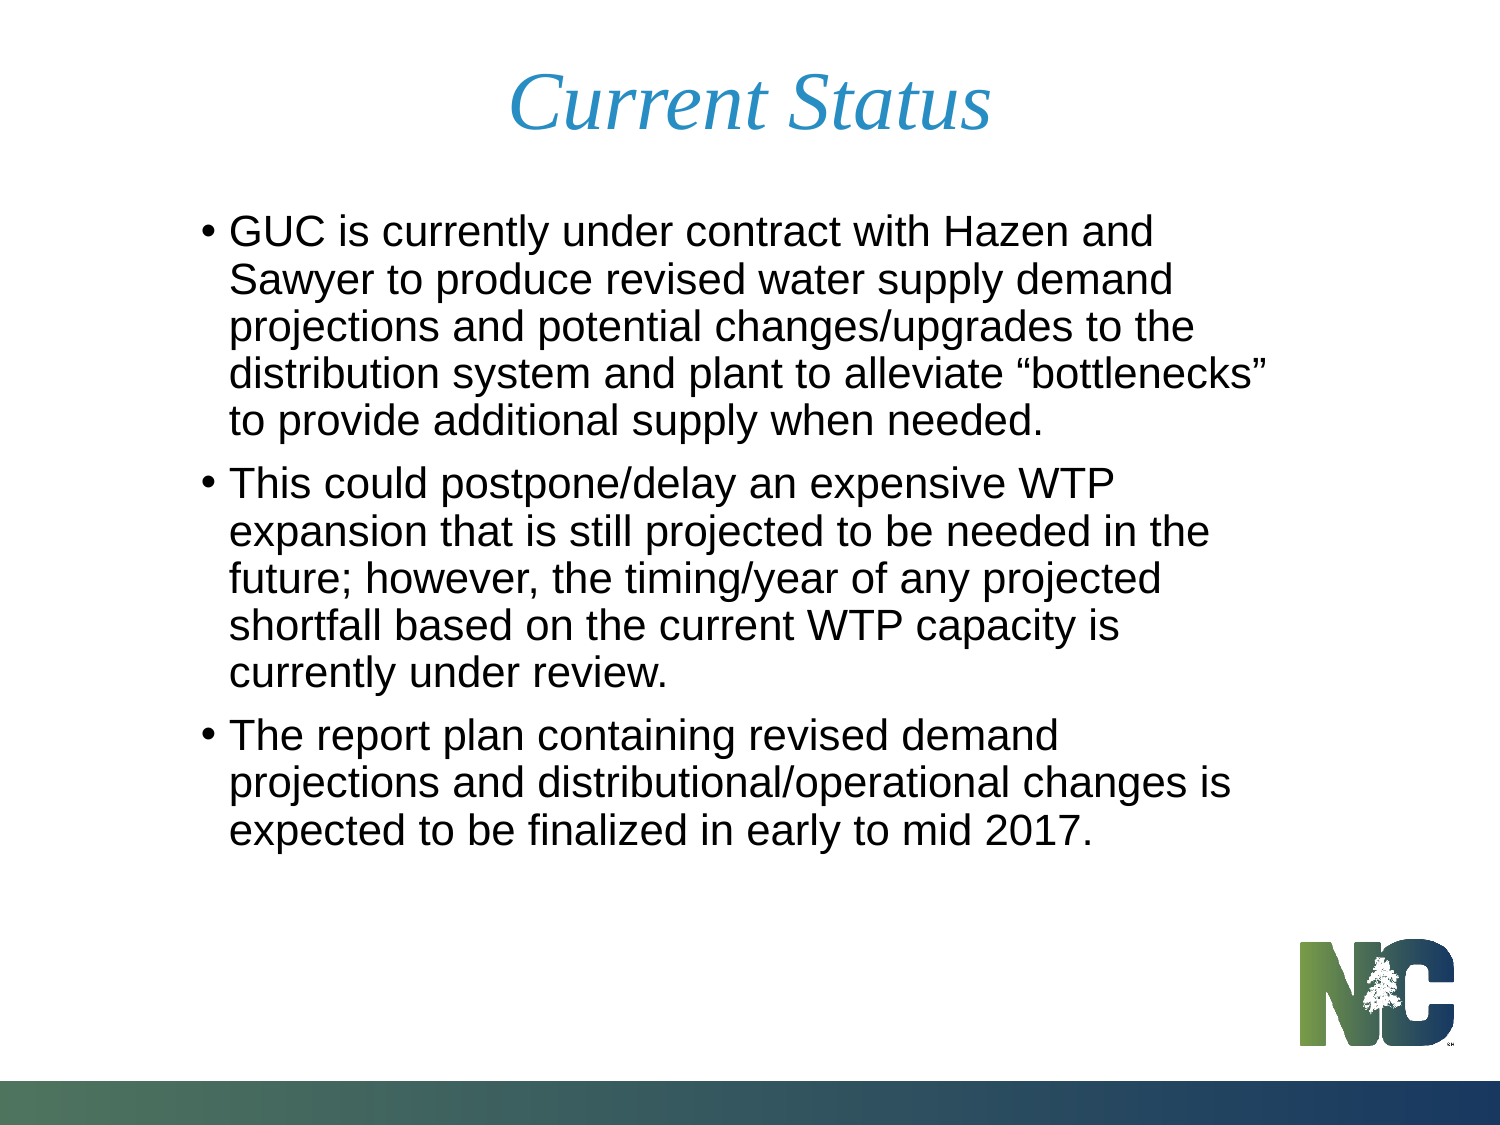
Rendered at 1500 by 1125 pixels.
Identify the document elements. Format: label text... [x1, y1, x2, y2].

title Current Status [103, 16, 1397, 191]
picture [1300, 939, 1454, 1046]
list GUC is currently under contract with Hazen and Sawyer to produce revised water supply demand projections and potential changes/upgrades to the distribution system and plant to alleviate “bottlenecks” to provide additional supply when needed. This could postpone/delay an expensive WTP expansion that is still projected to be needed in the future; however, the timing/year of any projected shortfall based on the current WTP capacity is currently under review. The report plan containing revised demand projections and distributional/operational changes is expected to be finalized in early to mid 2017. [185, 201, 1294, 1025]
